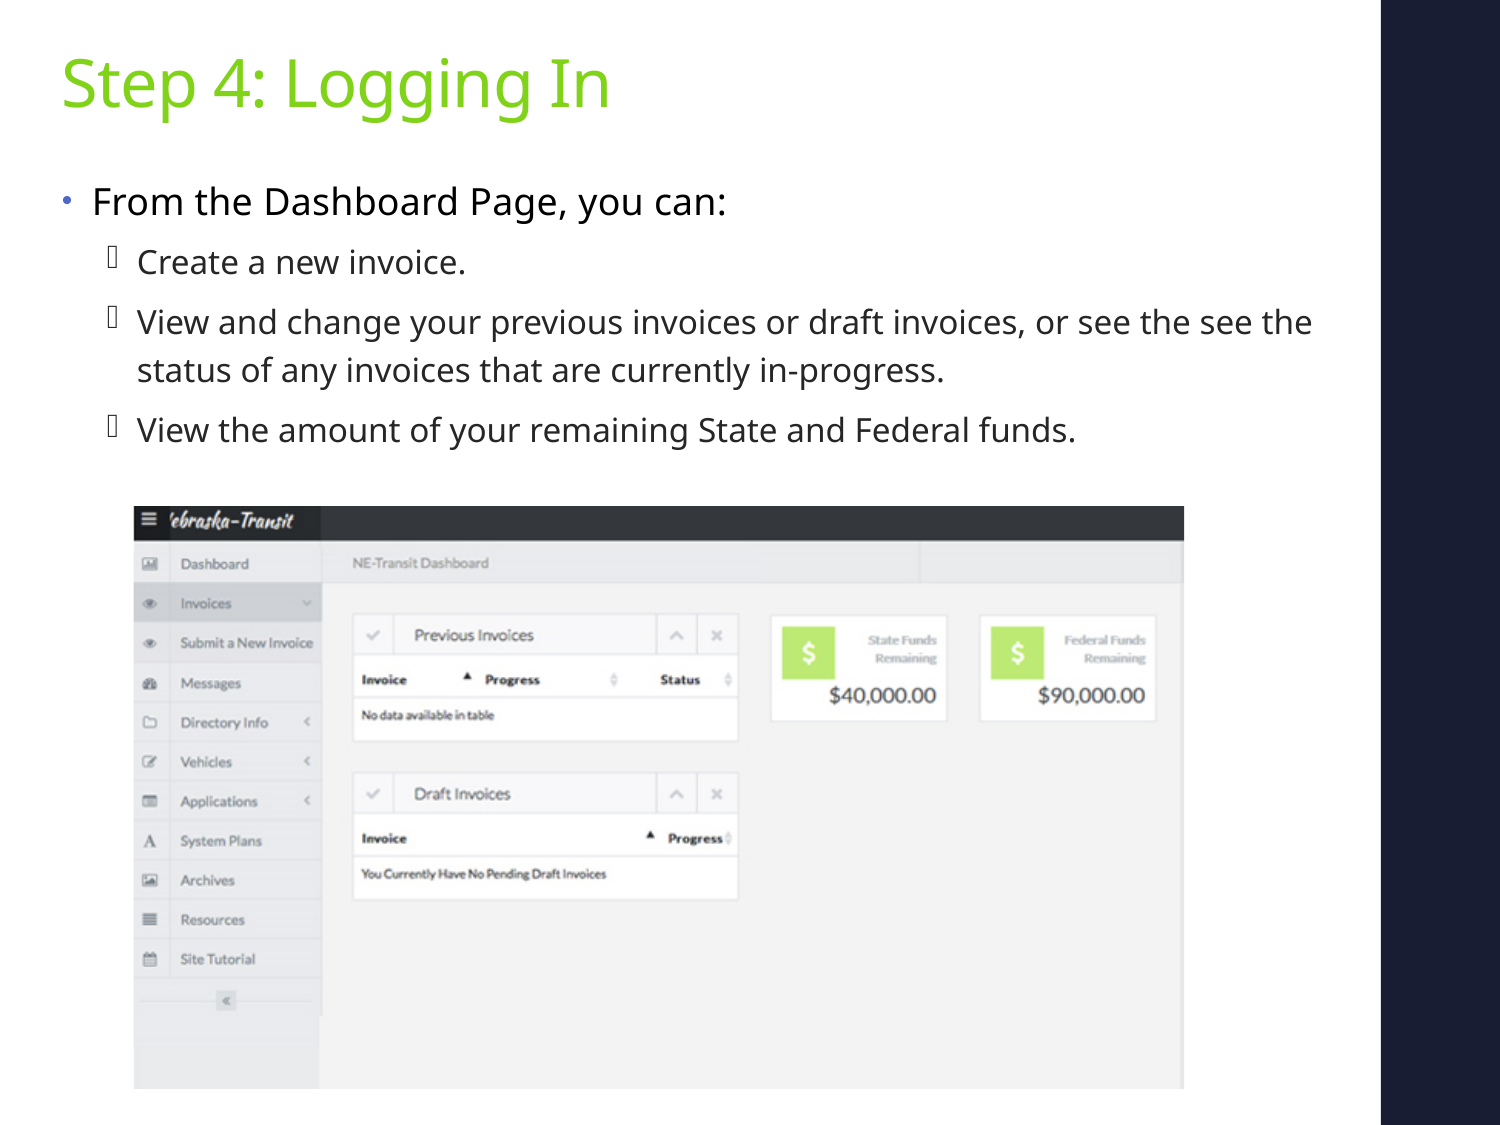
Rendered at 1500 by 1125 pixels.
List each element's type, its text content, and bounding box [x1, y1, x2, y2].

picture [133, 505, 1185, 1089]
title Step 4: Logging In [46, 20, 1348, 130]
list From the Dashboard Page, you can: Create a new invoice. View and change your previous invoices or draft invoices, or see the see the status of any invoices that are currently in-progress. View the amount of your remaining State and Federal funds. [46, 160, 1348, 1091]
